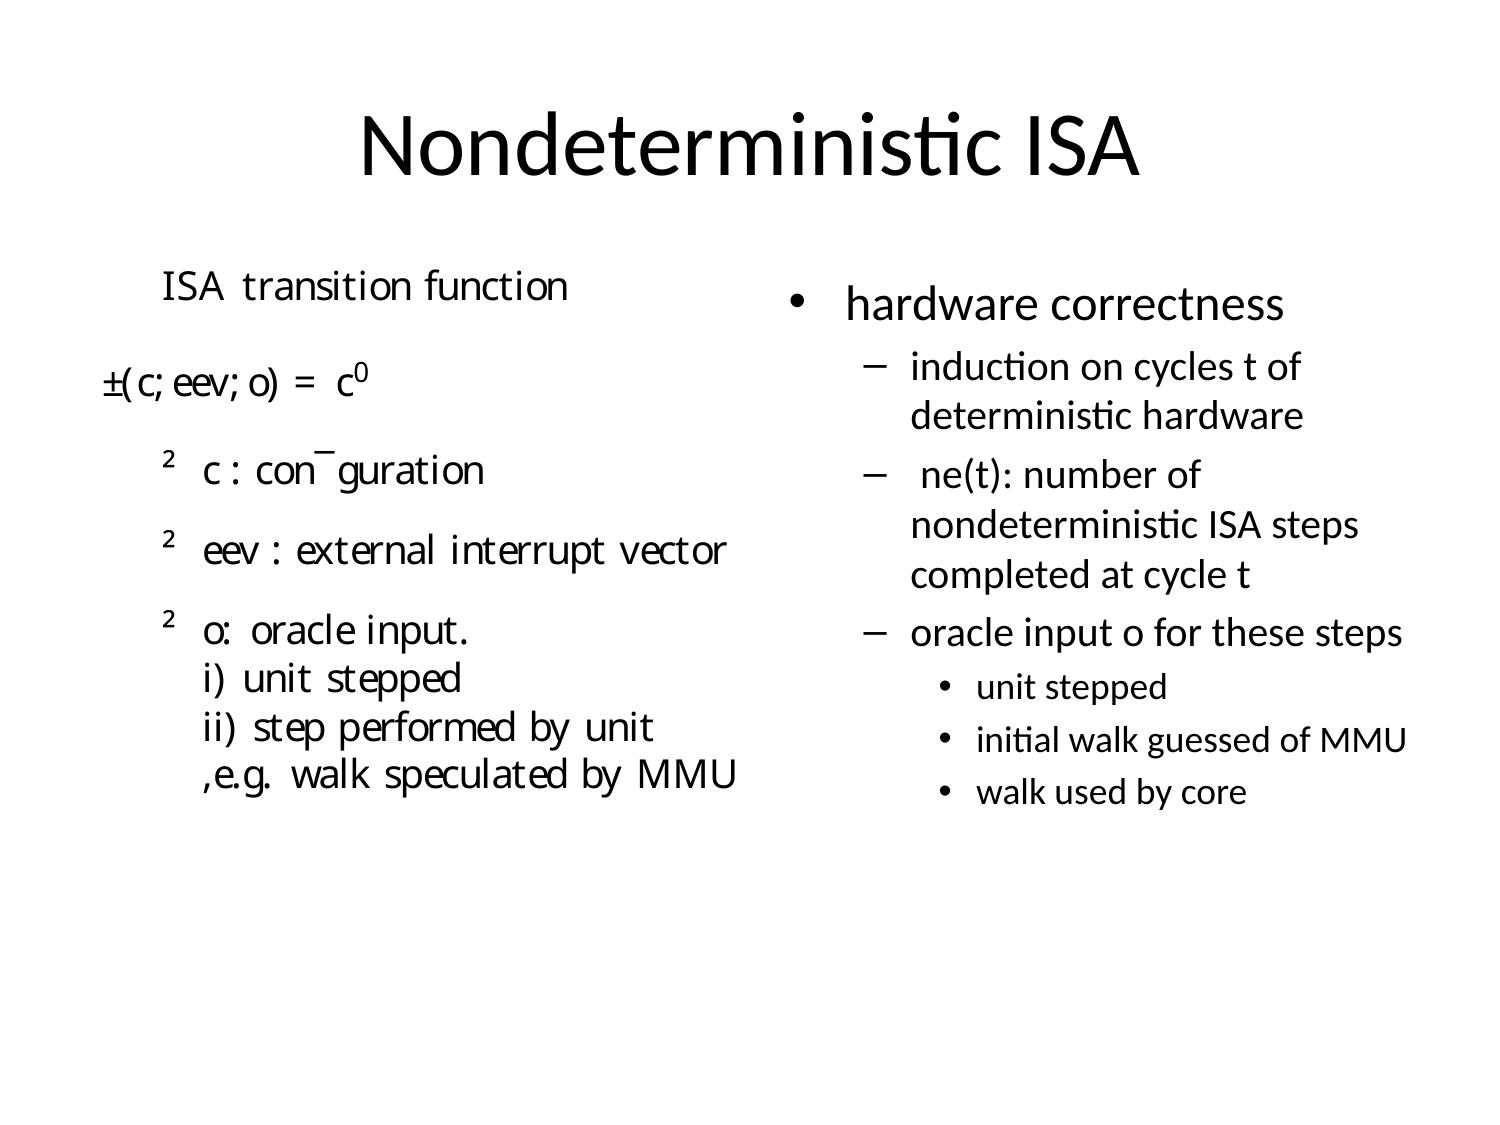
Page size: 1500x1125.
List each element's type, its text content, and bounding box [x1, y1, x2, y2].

picture [100, 266, 744, 803]
title Nondeterministic ISA [75, 45, 1425, 233]
list hardware correctness induction on cycles t of deterministic hardware ne(t): number of nondeterministic ISA steps completed at cycle t oracle input o for these steps unit stepped initial walk guessed of MMU walk used by core [773, 262, 1447, 1005]
